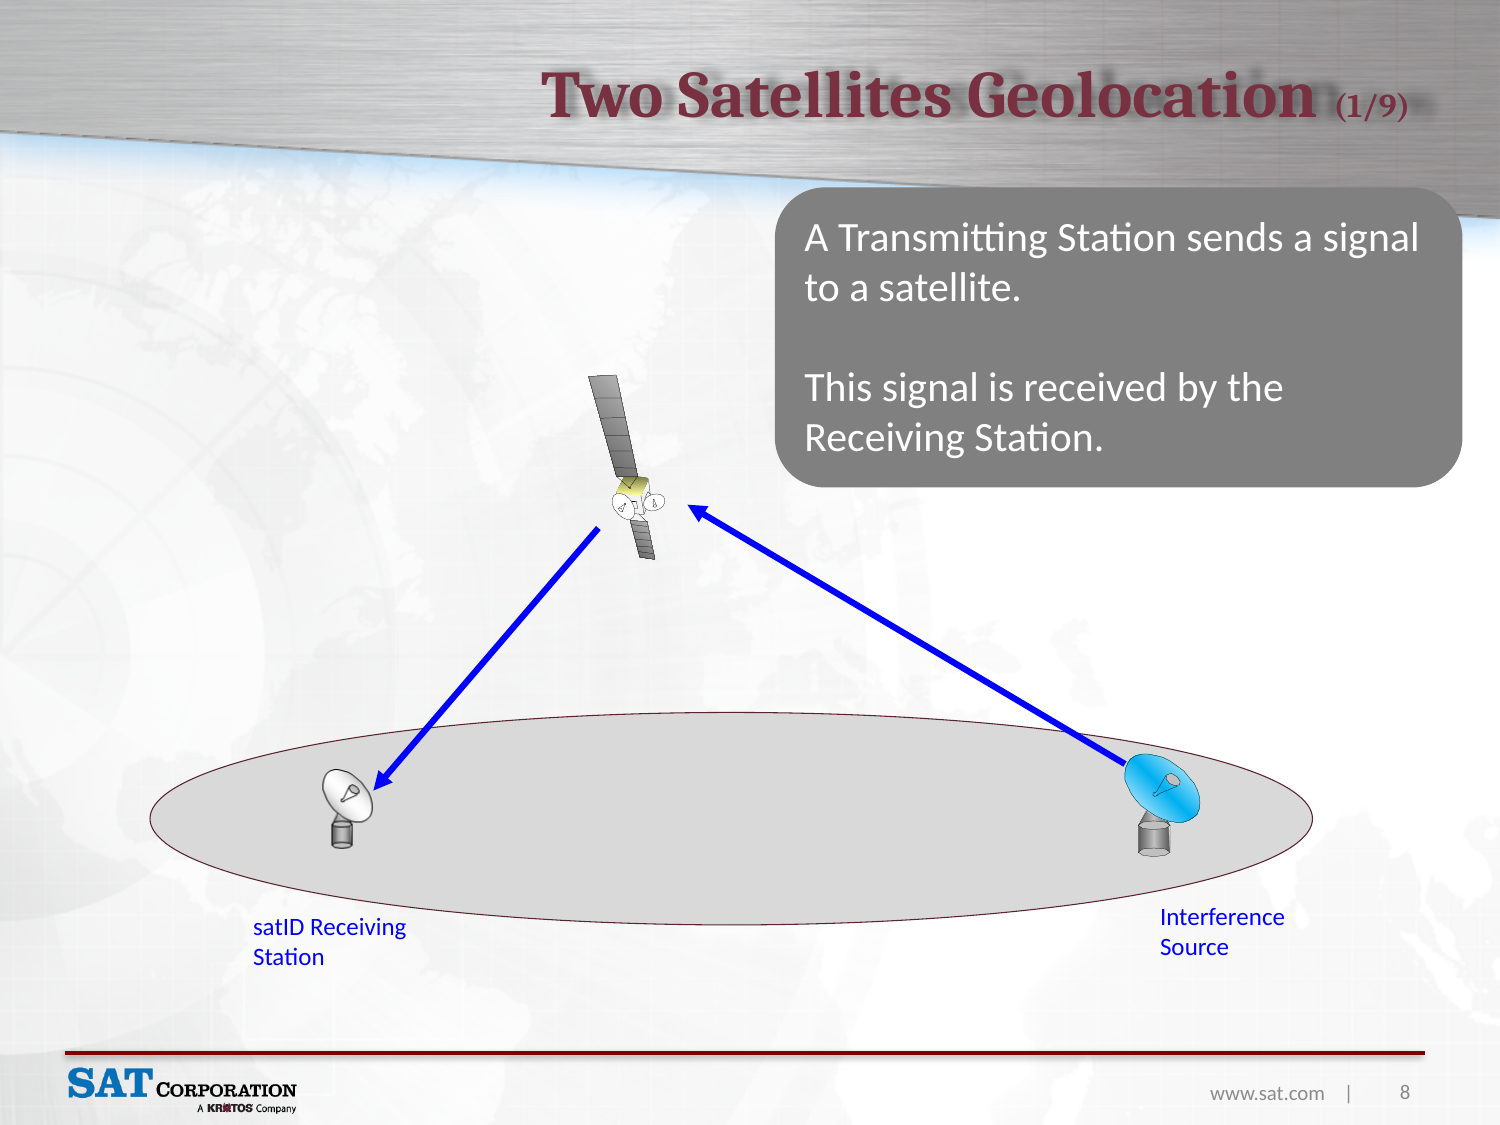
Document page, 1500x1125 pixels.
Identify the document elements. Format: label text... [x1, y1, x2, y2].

text_box [147, 710, 1315, 928]
text_box A Transmitting Station sends a signal to a satellite. This signal is received by the Receiving Station. [772, 185, 1465, 490]
picture [0, 0, 1500, 1125]
title Two Satellites Geolocation (1/9) [75, 50, 1425, 128]
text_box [1124, 753, 1201, 857]
text_box satID Receiving Station [238, 902, 422, 978]
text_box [574, 374, 726, 560]
text_box Interference Source [1145, 893, 1301, 969]
